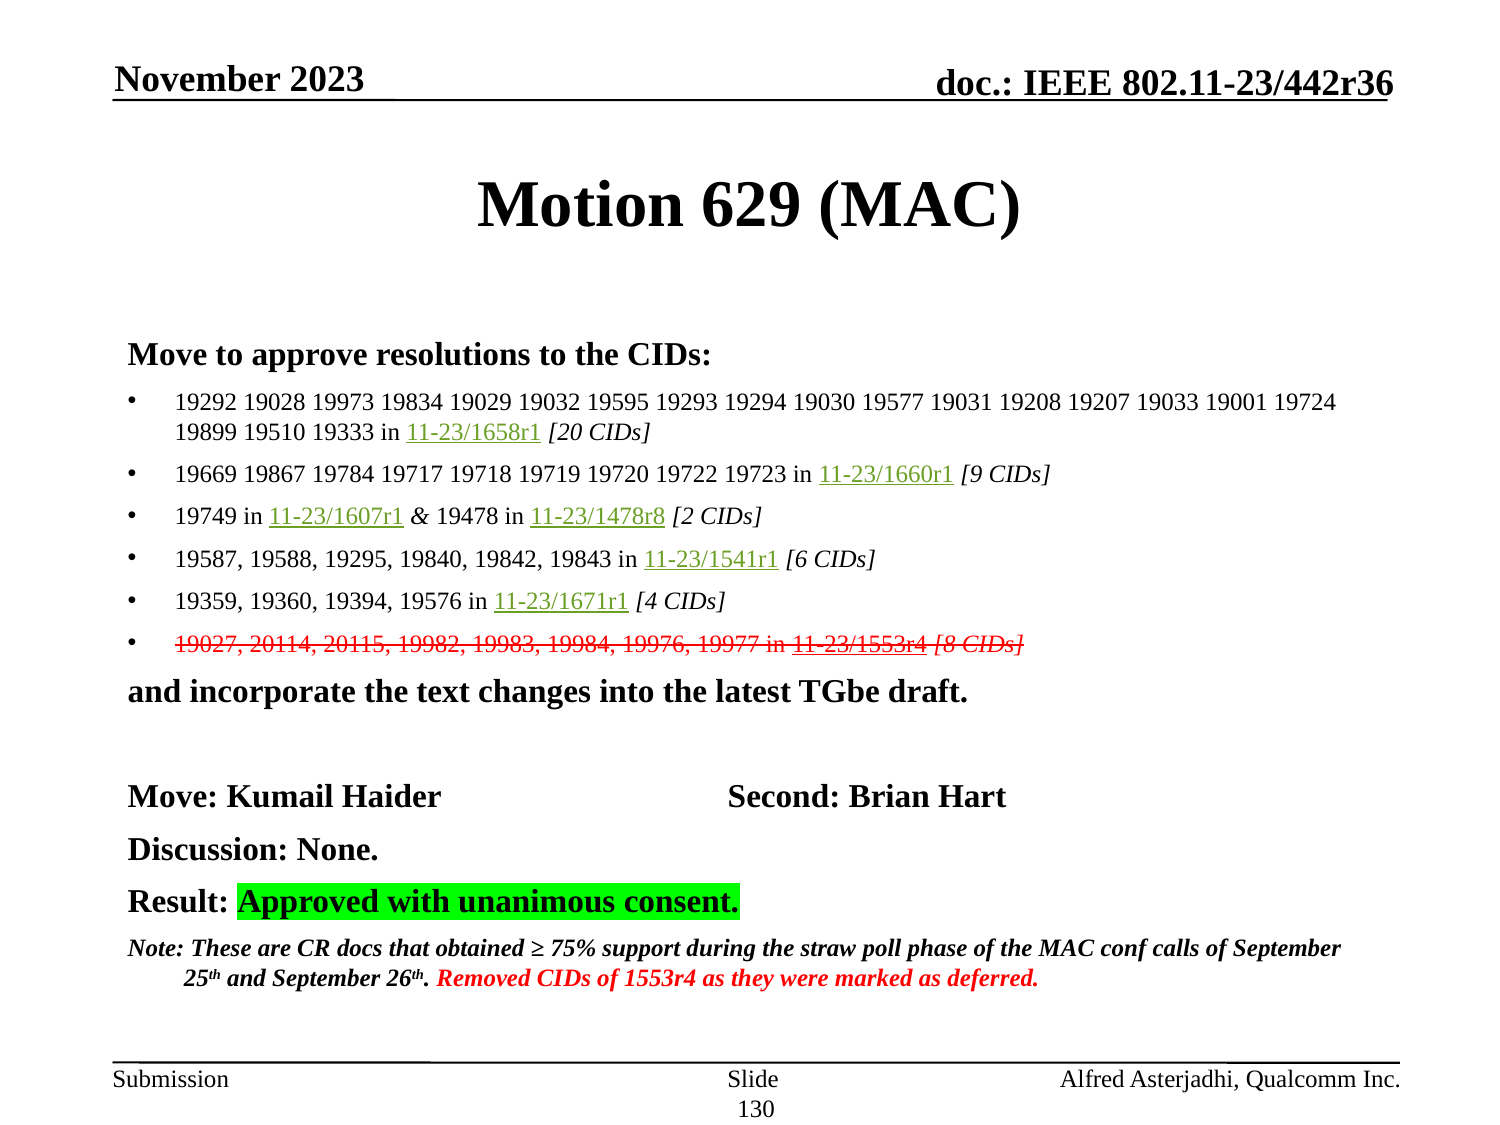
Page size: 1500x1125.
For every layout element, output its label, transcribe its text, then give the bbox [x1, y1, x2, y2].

list Move to approve resolutions to the CIDs: 19292 19028 19973 19834 19029 19032 19595 19293 19294 19030 19577 19031 19208 19207 19033 19001 19724 19899 19510 19333 in 11-23/1658r1 [20 CIDs] 19669 19867 19784 19717 19718 19719 19720 19722 19723 in 11-23/1660r1 [9 CIDs] 19749 in 11-23/1607r1 & 19478 in 11-23/1478r8 [2 CIDs] 19587, 19588, 19295, 19840, 19842, 19843 in 11-23/1541r1 [6 CIDs] 19359, 19360, 19394, 19576 in 11-23/1671r1 [4 CIDs] 19027, 20114, 20115, 19982, 19983, 19984, 19976, 19977 in 11-23/1553r4 [8 CIDs] and incorporate the text changes into the latest TGbe draft. Move: Kumail Haider Second: Brian Hart Discussion: None. Result: Approved with unanimous consent. Note: These are CR docs that obtained ≥ 75% support during the straw poll phase of the MAC conf calls of September 25th and September 26th. Removed CIDs of 1553r4 as they were marked as deferred. [112, 324, 1388, 1063]
slide_number Slide 130 [712, 1061, 800, 1123]
footer Alfred Asterjadhi, Qualcomm Inc. [878, 1061, 1402, 1093]
title Motion 629 (MAC) [112, 112, 1388, 288]
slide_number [114, 54, 423, 100]
